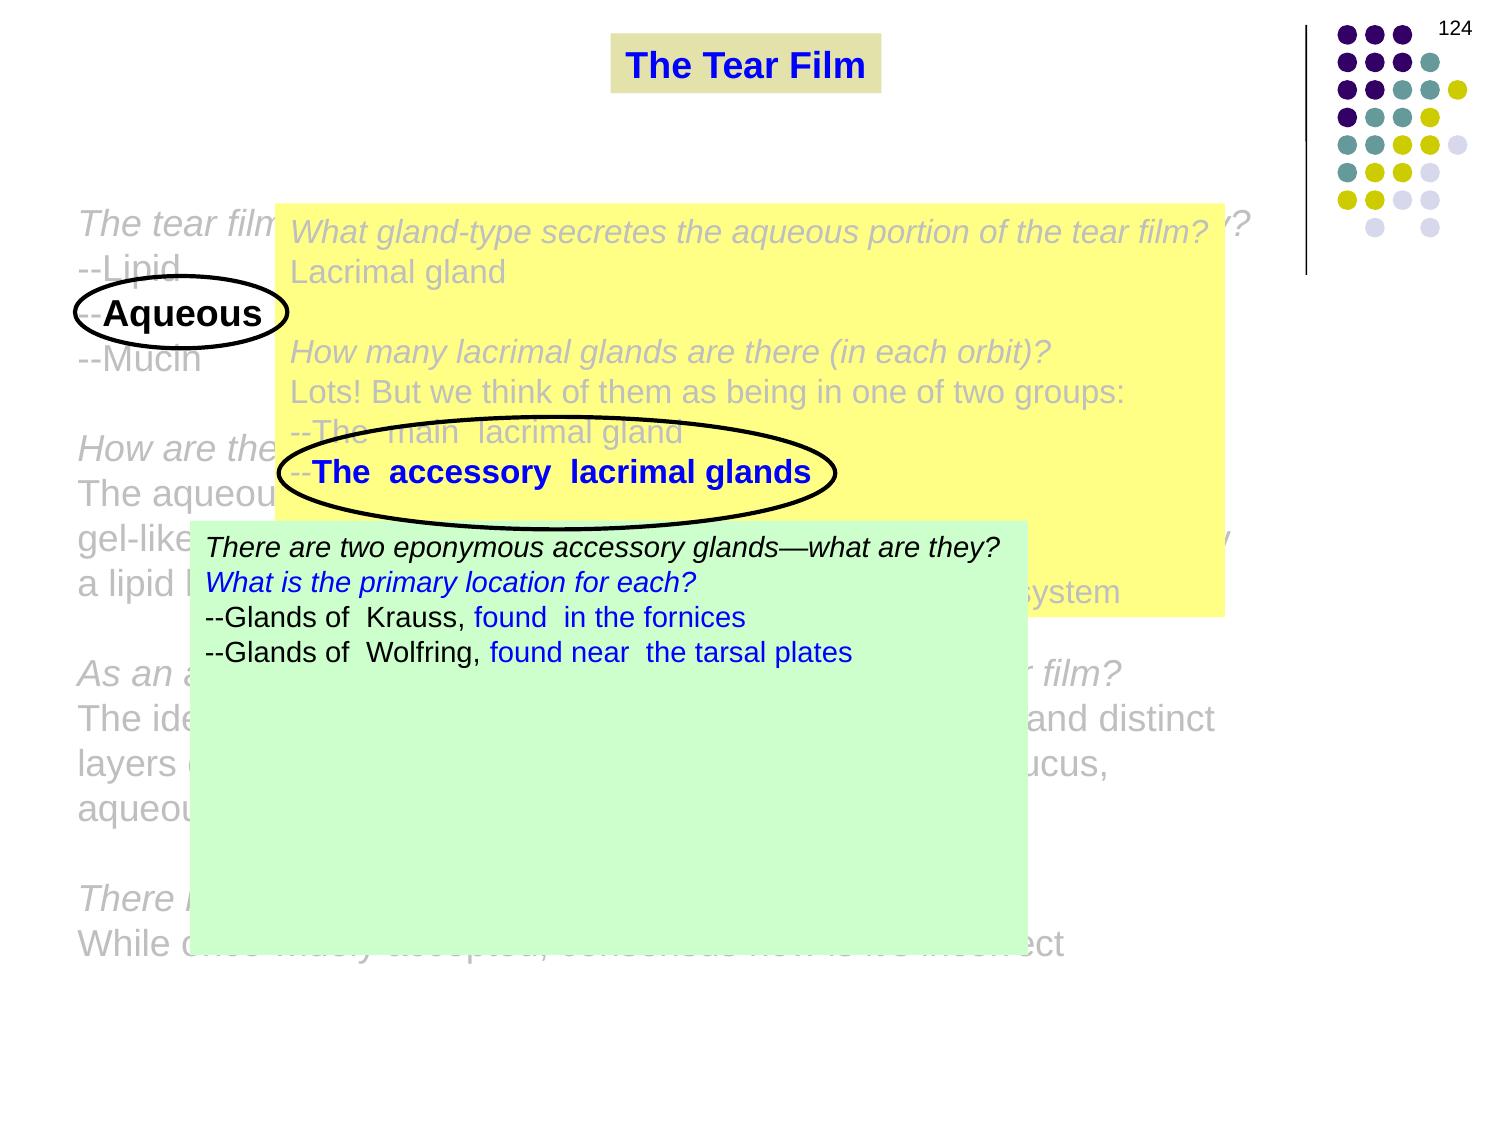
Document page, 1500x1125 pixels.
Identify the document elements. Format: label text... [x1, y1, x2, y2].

slide_number 124 [1137, 7, 1488, 83]
text_box The tear film is comprised of three basic components. What are they? --Lipid --Aqueous --Mucin How are the three components physically related to one another? The aqueous and mucus components are intermixed into a single, gel-like layer (the ‘ mucoaqueous phase’), which in turn is covered by a lipid layer As an aside: Briefly, what is the tripartite model of the tear film? The idea that the tear film is composed of three separate and distinct layers each comprised of one component, ie, separate mucus, aqueous, and lipid layers There is a problem with the tripartite model—what is it? While once widely accepted, consensus now is it’s incorrect [62, 191, 1269, 972]
text_box There are two eponymous accessory glands—what are they? What is the primary location for each? --Glands of Krauss, found in the fornices --Glands of Wolfring, found near the tarsal plates Are these large, singular structures a la the main lac gland? No, they are two sets of (much smaller) glands distributed throughout the orbit Which is more numerous—glands of Krauss, or of Wolfring? There are about twice as many glands of Krauss as there are glands of Wolfring (ie, 2/3 Krauss, 1/3 Wolfring) [190, 520, 1028, 955]
text_box [276, 414, 838, 532]
text_box The Tear Film [610, 33, 882, 94]
text_box What gland-type secretes the aqueous portion of the tear film? Lacrimal gland How many lacrimal glands are there (in each orbit)? Lots! But we think of them as being in one of two groups: --The main lacrimal gland --The accessory lacrimal glands Are they innervated? Yes, primarily by nerves of the parasympathetic system [275, 203, 1225, 618]
text_box [72, 273, 290, 351]
